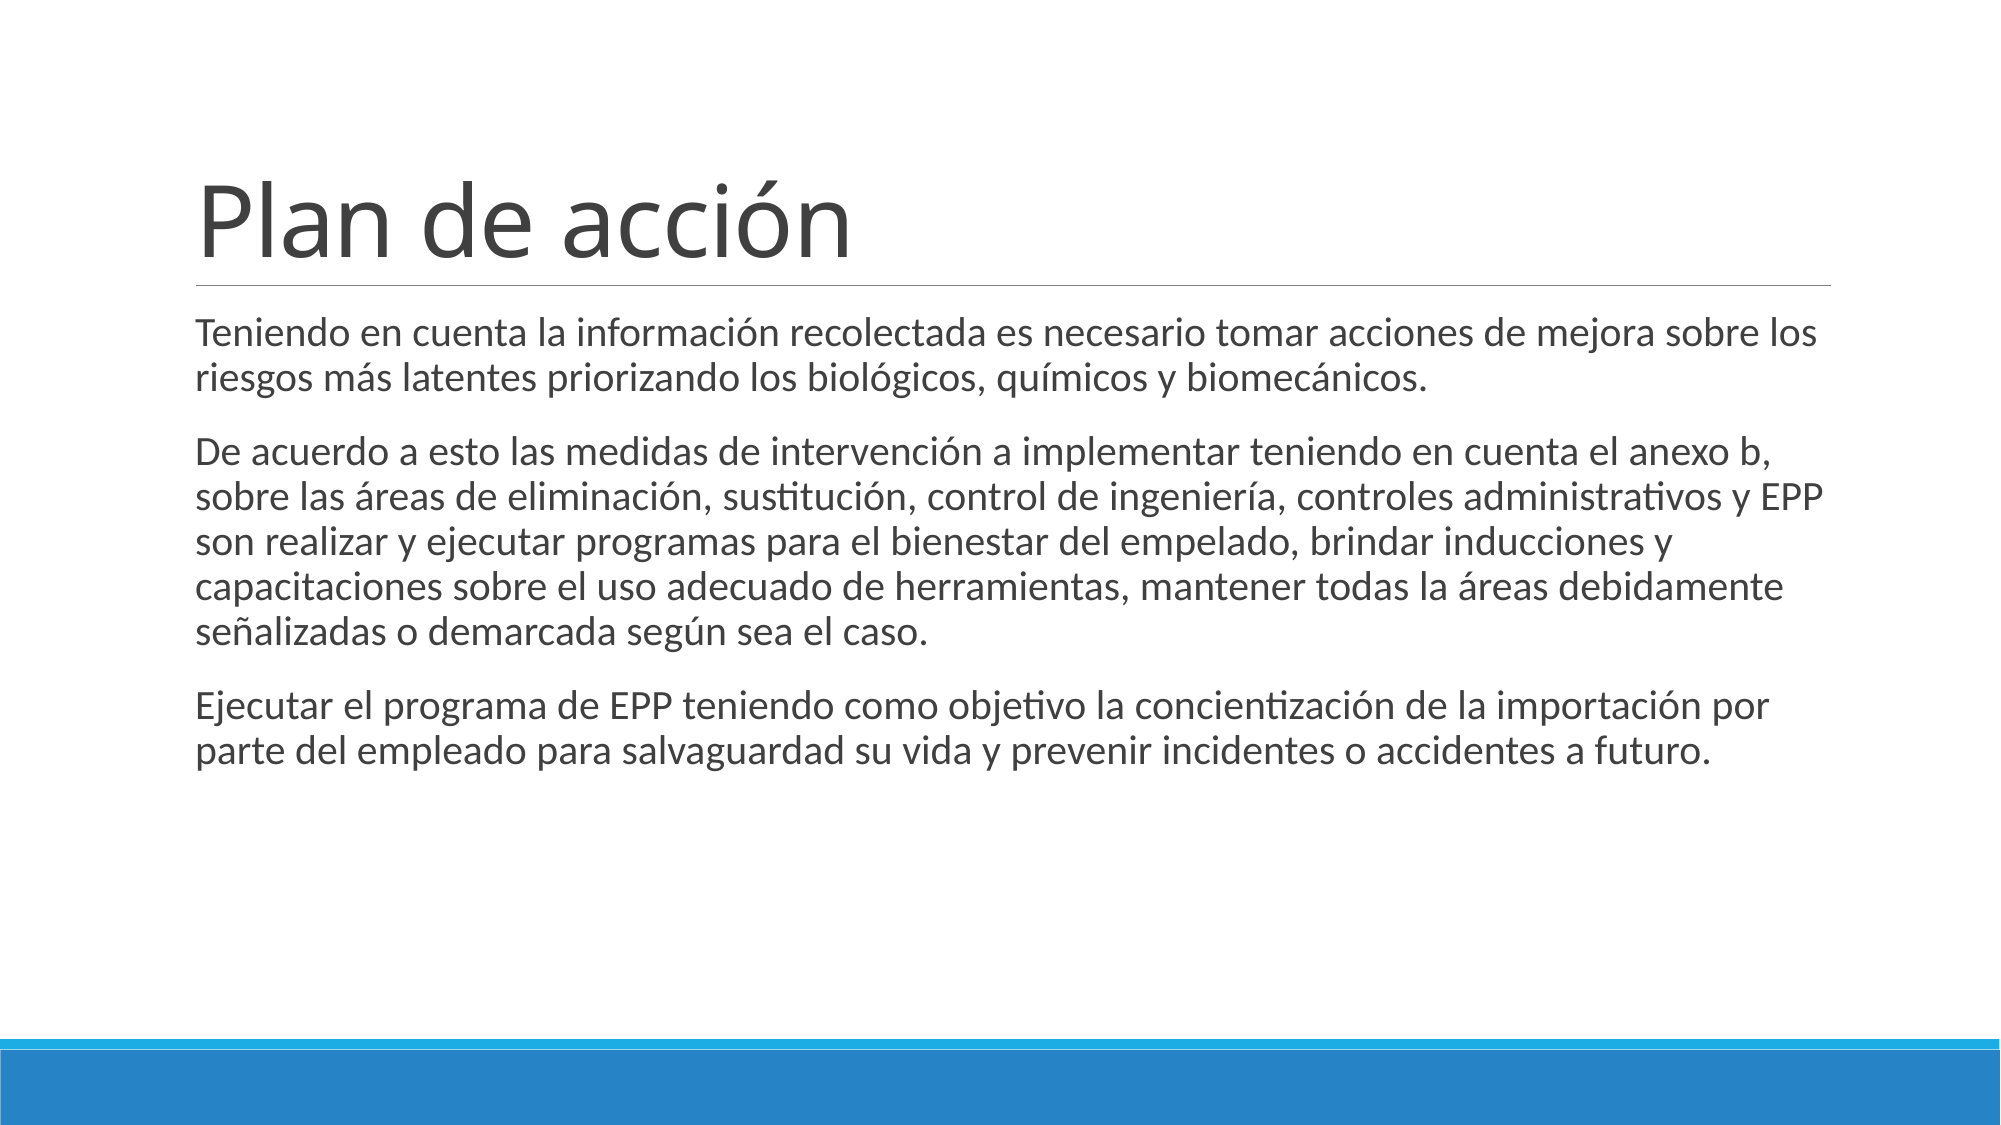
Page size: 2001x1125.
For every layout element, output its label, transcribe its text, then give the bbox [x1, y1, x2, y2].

title Plan de acción [180, 47, 1830, 285]
list Teniendo en cuenta la información recolectada es necesario tomar acciones de mejora sobre los riesgos más latentes priorizando los biológicos, químicos y biomecánicos. De acuerdo a esto las medidas de intervención a implementar teniendo en cuenta el anexo b, sobre las áreas de eliminación, sustitución, control de ingeniería, controles administrativos y EPP son realizar y ejecutar programas para el bienestar del empelado, brindar inducciones y capacitaciones sobre el uso adecuado de herramientas, mantener todas la áreas debidamente señalizadas o demarcada según sea el caso. Ejecutar el programa de EPP teniendo como objetivo la concientización de la importación por parte del empleado para salvaguardad su vida y prevenir incidentes o accidentes a futuro. [180, 302, 1830, 963]
